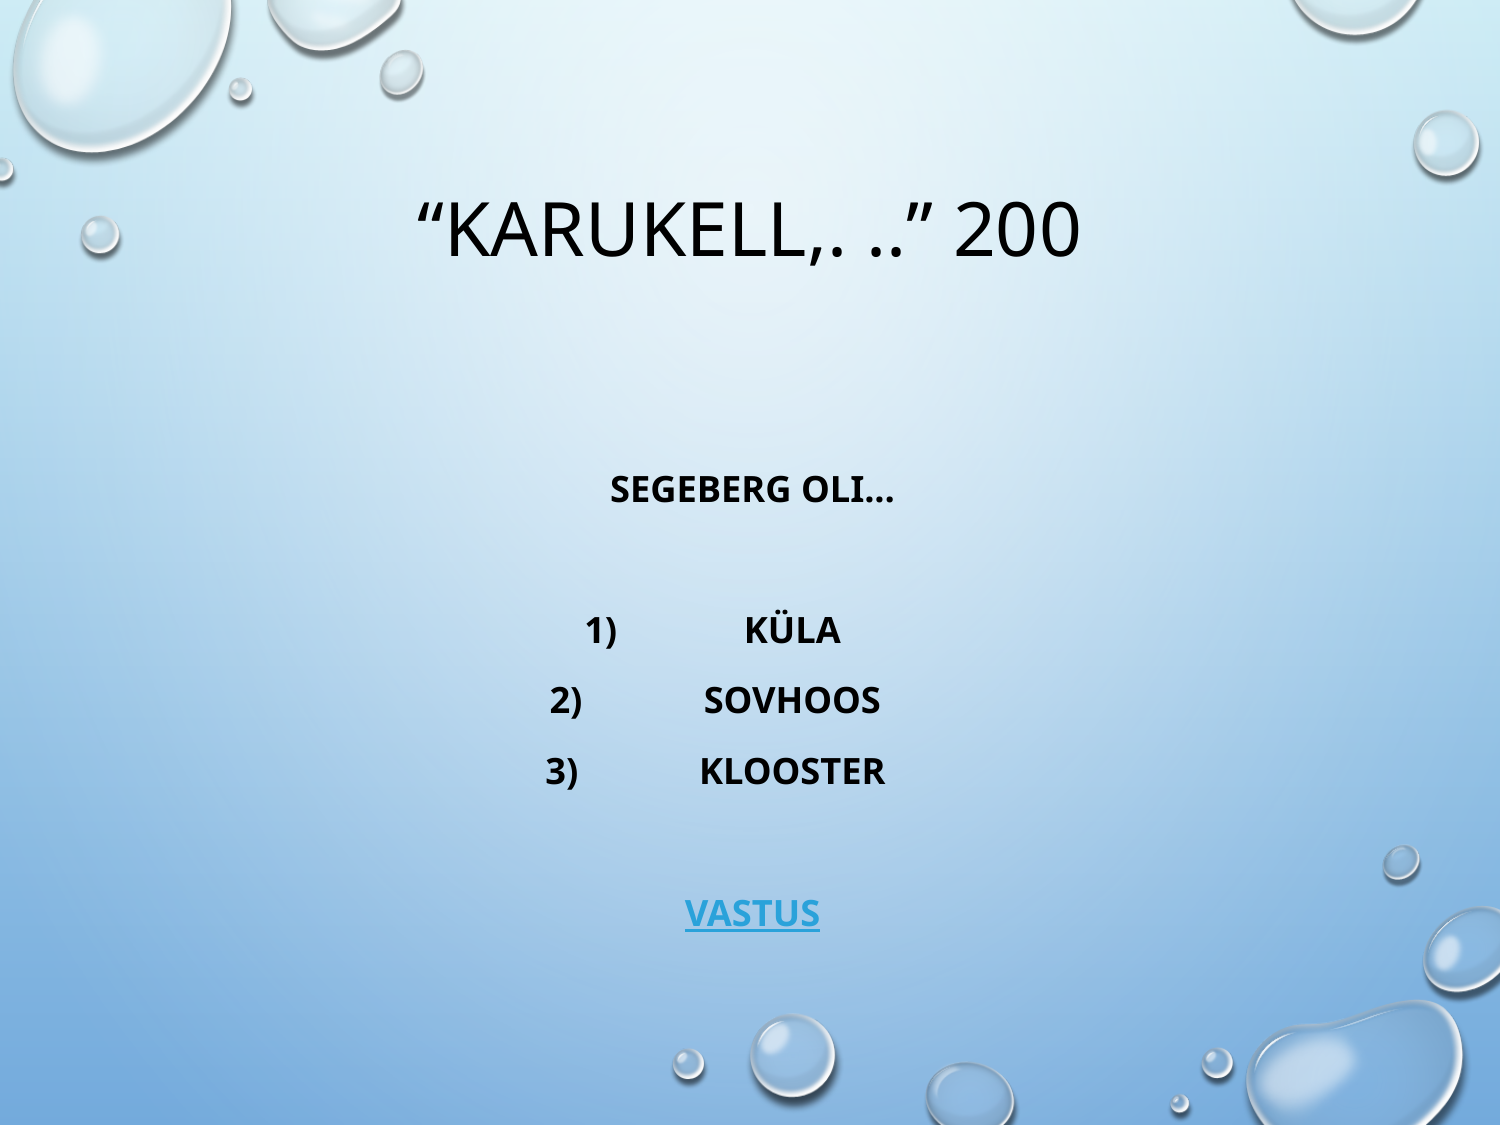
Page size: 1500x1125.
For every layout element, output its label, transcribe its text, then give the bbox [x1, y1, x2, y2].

picture [0, 0, 1500, 1125]
title “Karukell,. ..” 200 [112, 101, 1388, 364]
list Segeberg oli... Küla Sovhoos Klooster VASTUS [112, 388, 1388, 950]
